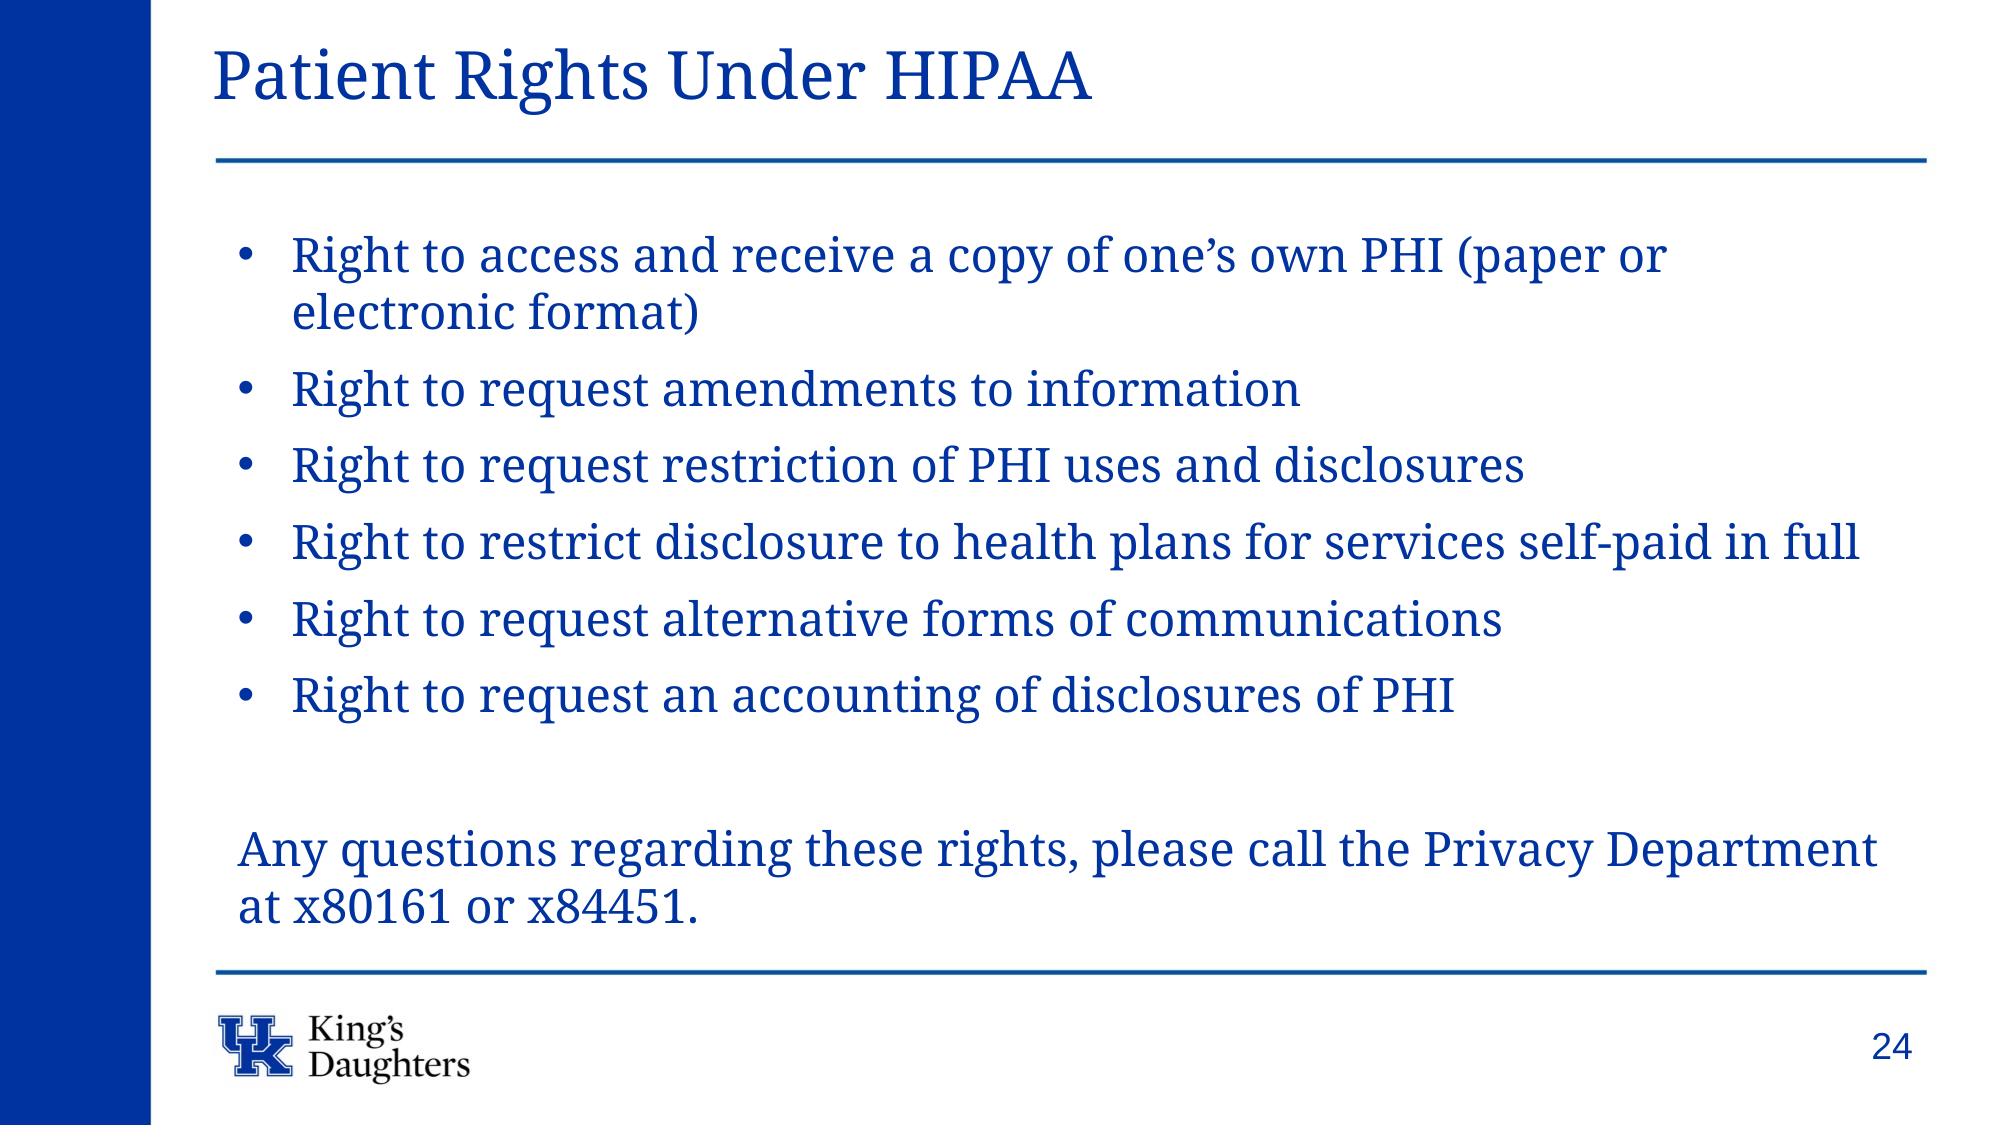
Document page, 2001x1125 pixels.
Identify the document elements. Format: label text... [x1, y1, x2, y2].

title Patient Rights Under HIPAA [197, 29, 2000, 127]
list Right to access and receive a copy of one’s own PHI (paper or electronic format) Right to request amendments to information Right to request restriction of PHI uses and disclosures Right to restrict disclosure to health plans for services self-paid in full Right to request alternative forms of communications Right to request an accounting of disclosures of PHI Any questions regarding these rights, please call the Privacy Department at x80161 or x84451. [222, 217, 1899, 952]
slide_number 24 [1812, 1014, 1928, 1075]
picture [0, 0, 2001, 1125]
